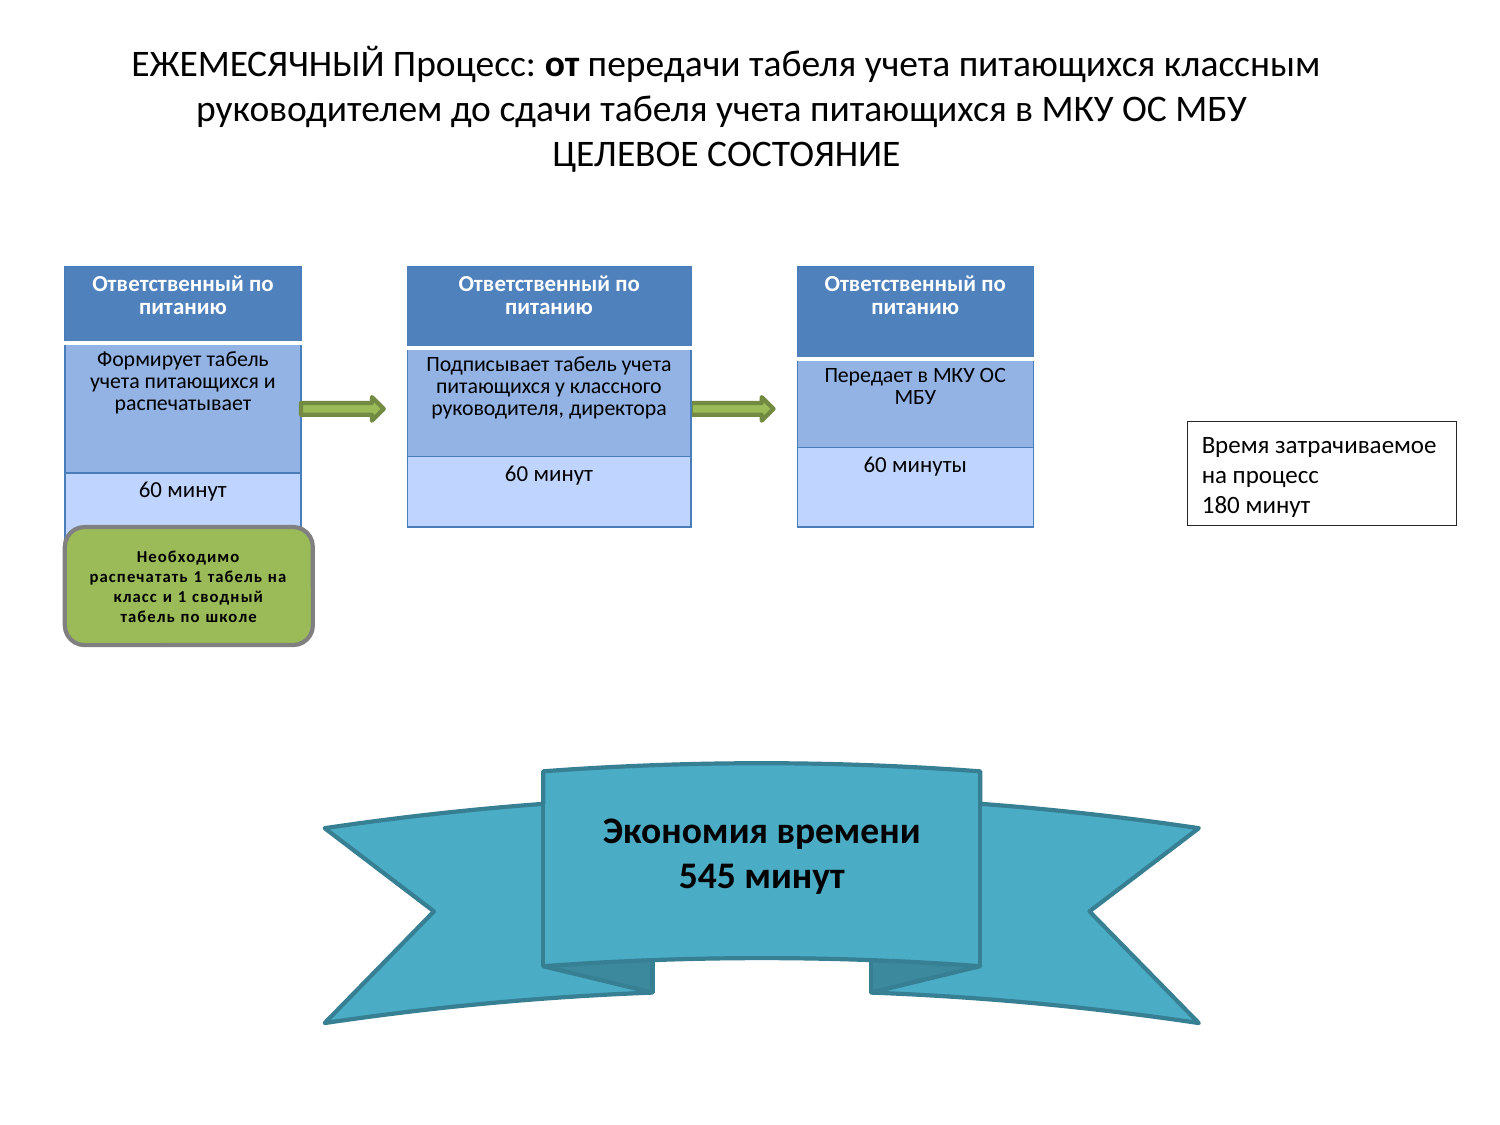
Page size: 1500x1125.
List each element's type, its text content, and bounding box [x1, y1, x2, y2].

table_header Ответственный по питанию [798, 268, 1033, 357]
text_box [298, 395, 386, 423]
table_header Ответственный по питанию [408, 268, 690, 346]
text_box Экономия времени 545 минут [561, 798, 963, 904]
text_box Время затрачиваемое на процесс 180 минут [1187, 421, 1457, 526]
text_box [692, 395, 776, 423]
table_cell 60 минуты [798, 448, 1033, 526]
text_box [322, 761, 1201, 1026]
table_header Ответственный по питанию [66, 268, 300, 341]
table_cell 60 минут [408, 457, 690, 526]
text_box ЕЖЕМЕСЯЧНЫЙ Процесс: от передачи табеля учета питающихся классным руководителем до сдачи табеля учета питающихся в МКУ ОС МБУ ЦЕЛЕВОЕ СОСТОЯНИЕ [76, 31, 1376, 181]
table_cell 60 минут [66, 474, 300, 534]
table_cell Передает в МКУ ОС МБУ [798, 361, 1033, 447]
text_box Необходимо распечатать 1 табель на класс и 1 сводный табель по школе [62, 524, 315, 648]
table_cell Формирует табель учета питающихся и распечатывает [66, 345, 300, 472]
table_cell Подписывает табель учета питающихся у классного руководителя, директора [408, 350, 690, 456]
